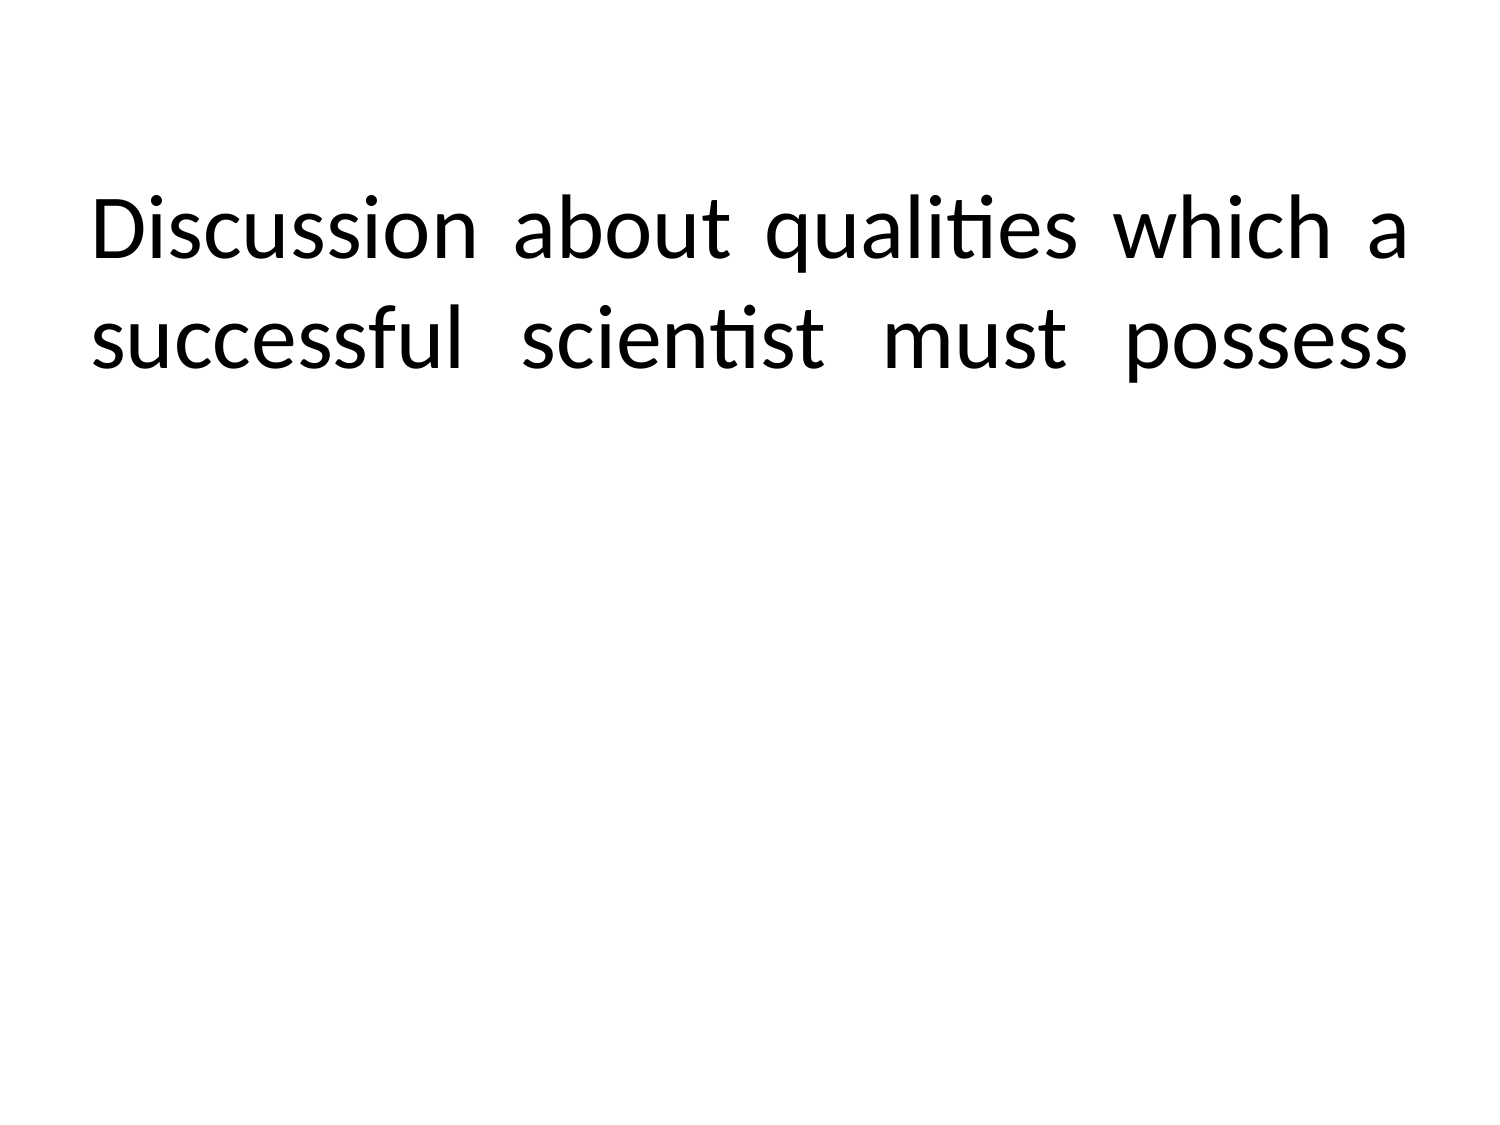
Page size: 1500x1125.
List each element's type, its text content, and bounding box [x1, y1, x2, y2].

title Discussion about qualities which a successful scientist must possess [75, 125, 1425, 539]
